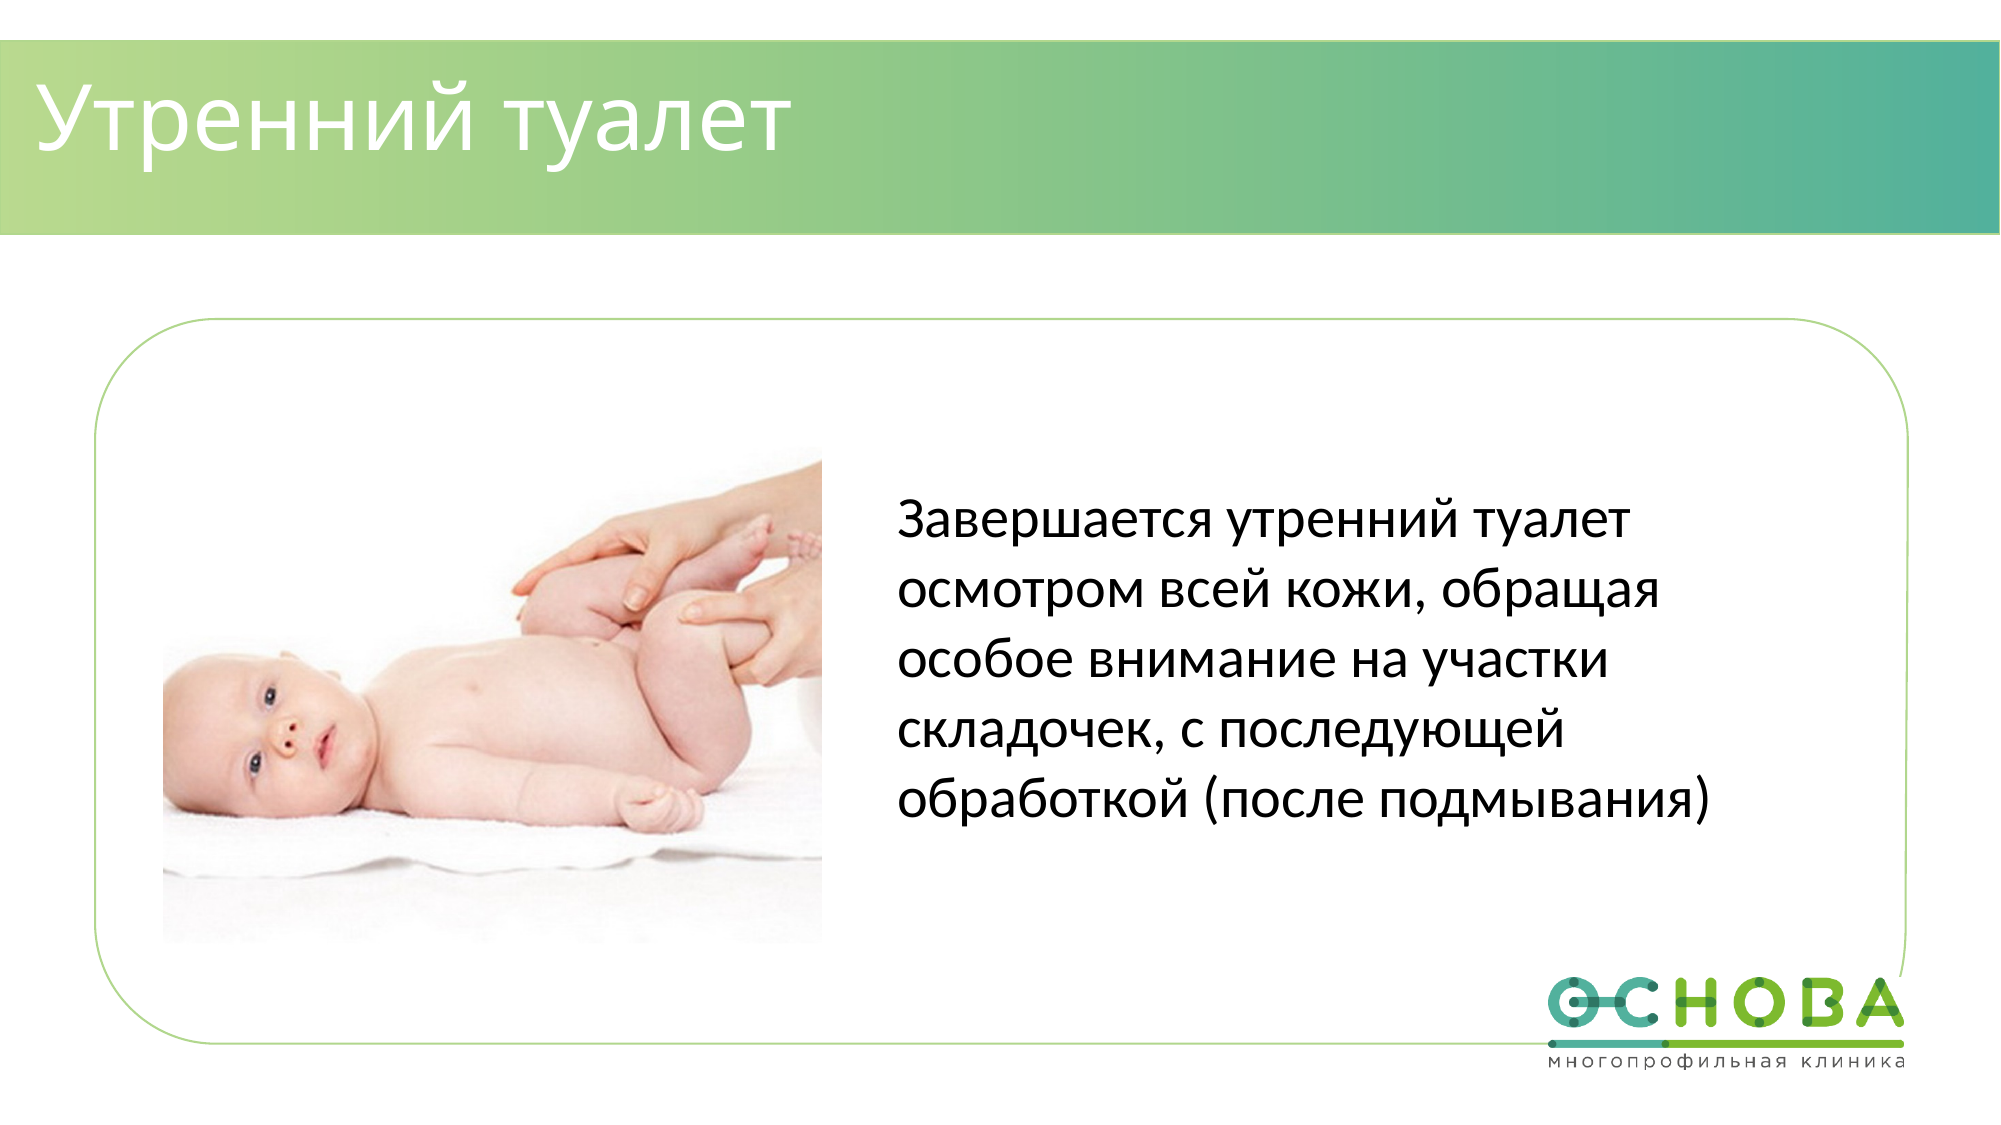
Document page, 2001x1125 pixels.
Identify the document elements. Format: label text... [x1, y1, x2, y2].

picture [163, 353, 822, 1009]
text_box [0, 40, 2000, 235]
text_box Завершается утренний туалет осмотром всей кожи, обращая особое внимание на участки складочек, с последующей обработкой (после подмывания) [882, 472, 1848, 837]
picture [1547, 977, 1904, 1070]
text_box [94, 317, 1909, 1045]
subtitle Утренний туалет [19, 64, 1972, 203]
text_box [822, 393, 1752, 551]
